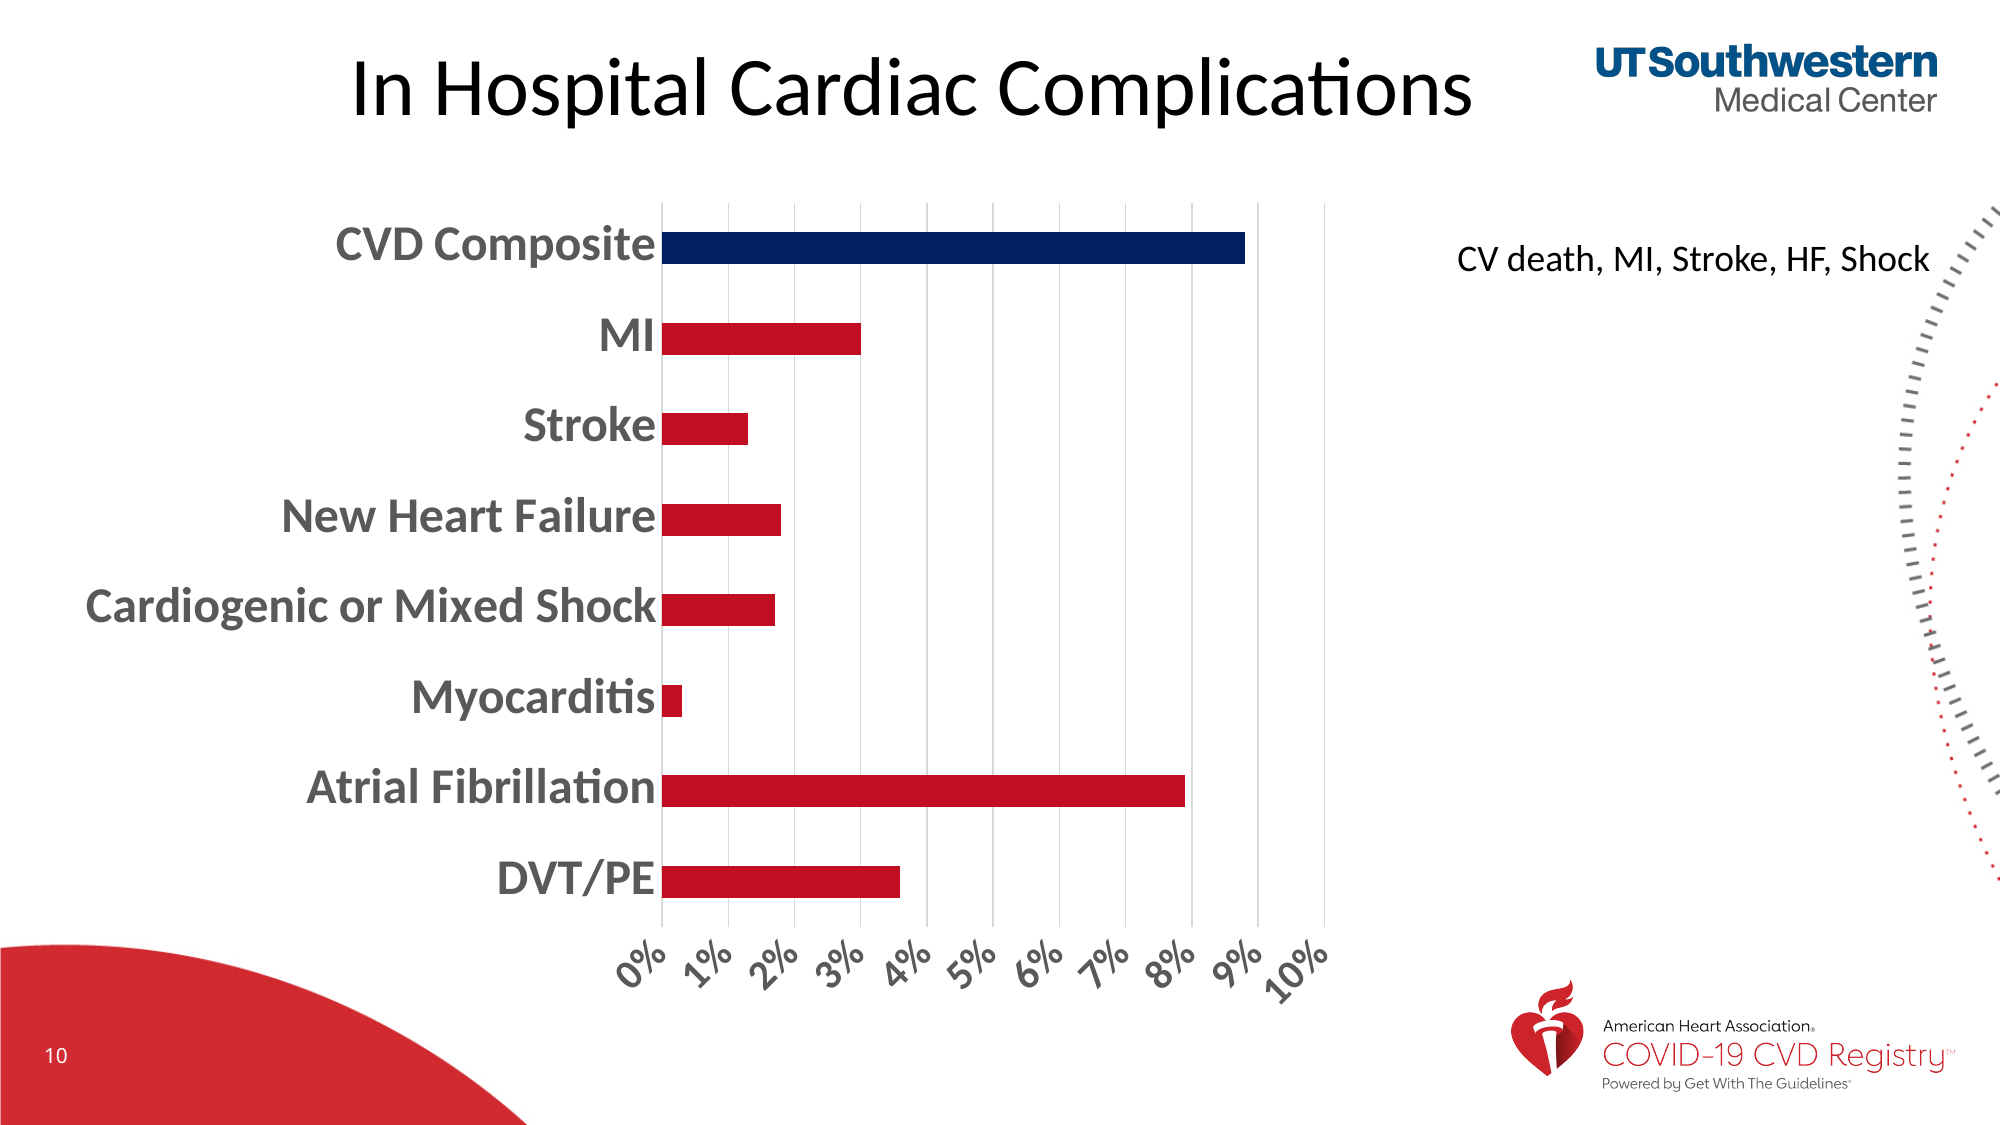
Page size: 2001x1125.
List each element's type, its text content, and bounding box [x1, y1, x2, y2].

picture [0, 0, 2000, 1125]
text_box In Hospital Cardiac Complications [335, 24, 1491, 140]
text_box CV death, MI, Stroke, HF, Shock [1442, 226, 1946, 286]
chart [59, 185, 1366, 1033]
